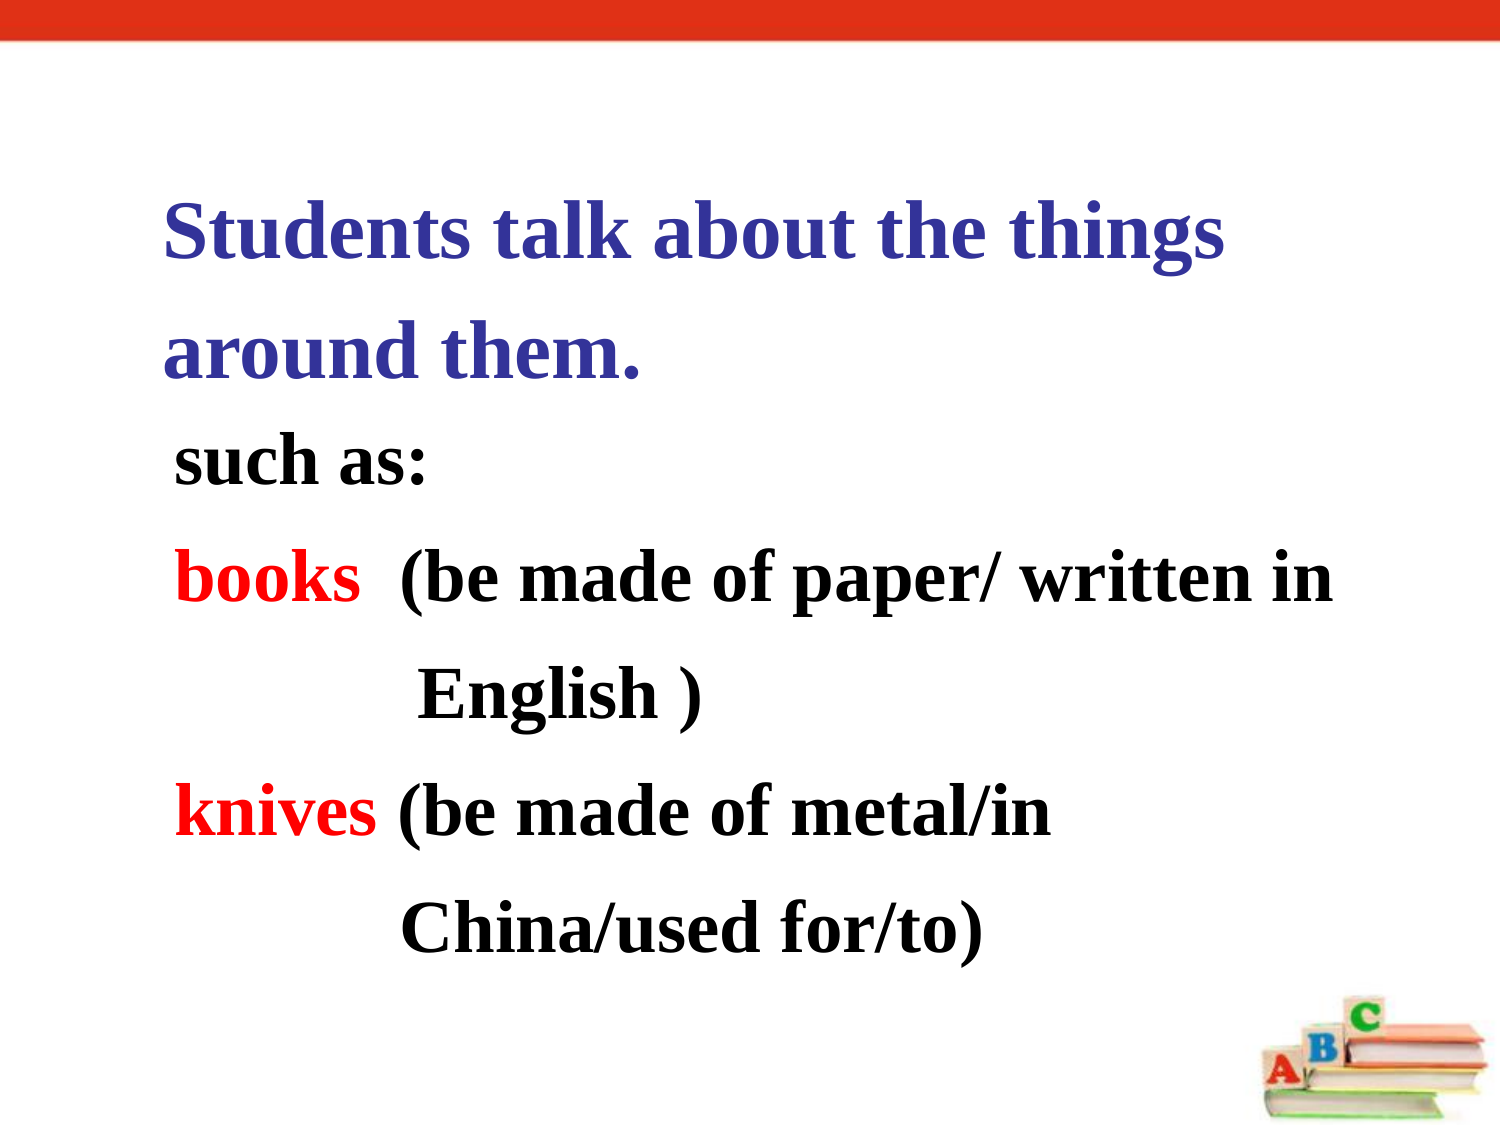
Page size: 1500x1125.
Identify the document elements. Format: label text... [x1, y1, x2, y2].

text_box Students talk about the things around them. [147, 147, 1471, 403]
picture [0, 0, 1500, 1125]
text_box such as: books (be made of paper/ written in English ) knives (be made of metal/in China/used for/to) [159, 375, 1412, 975]
